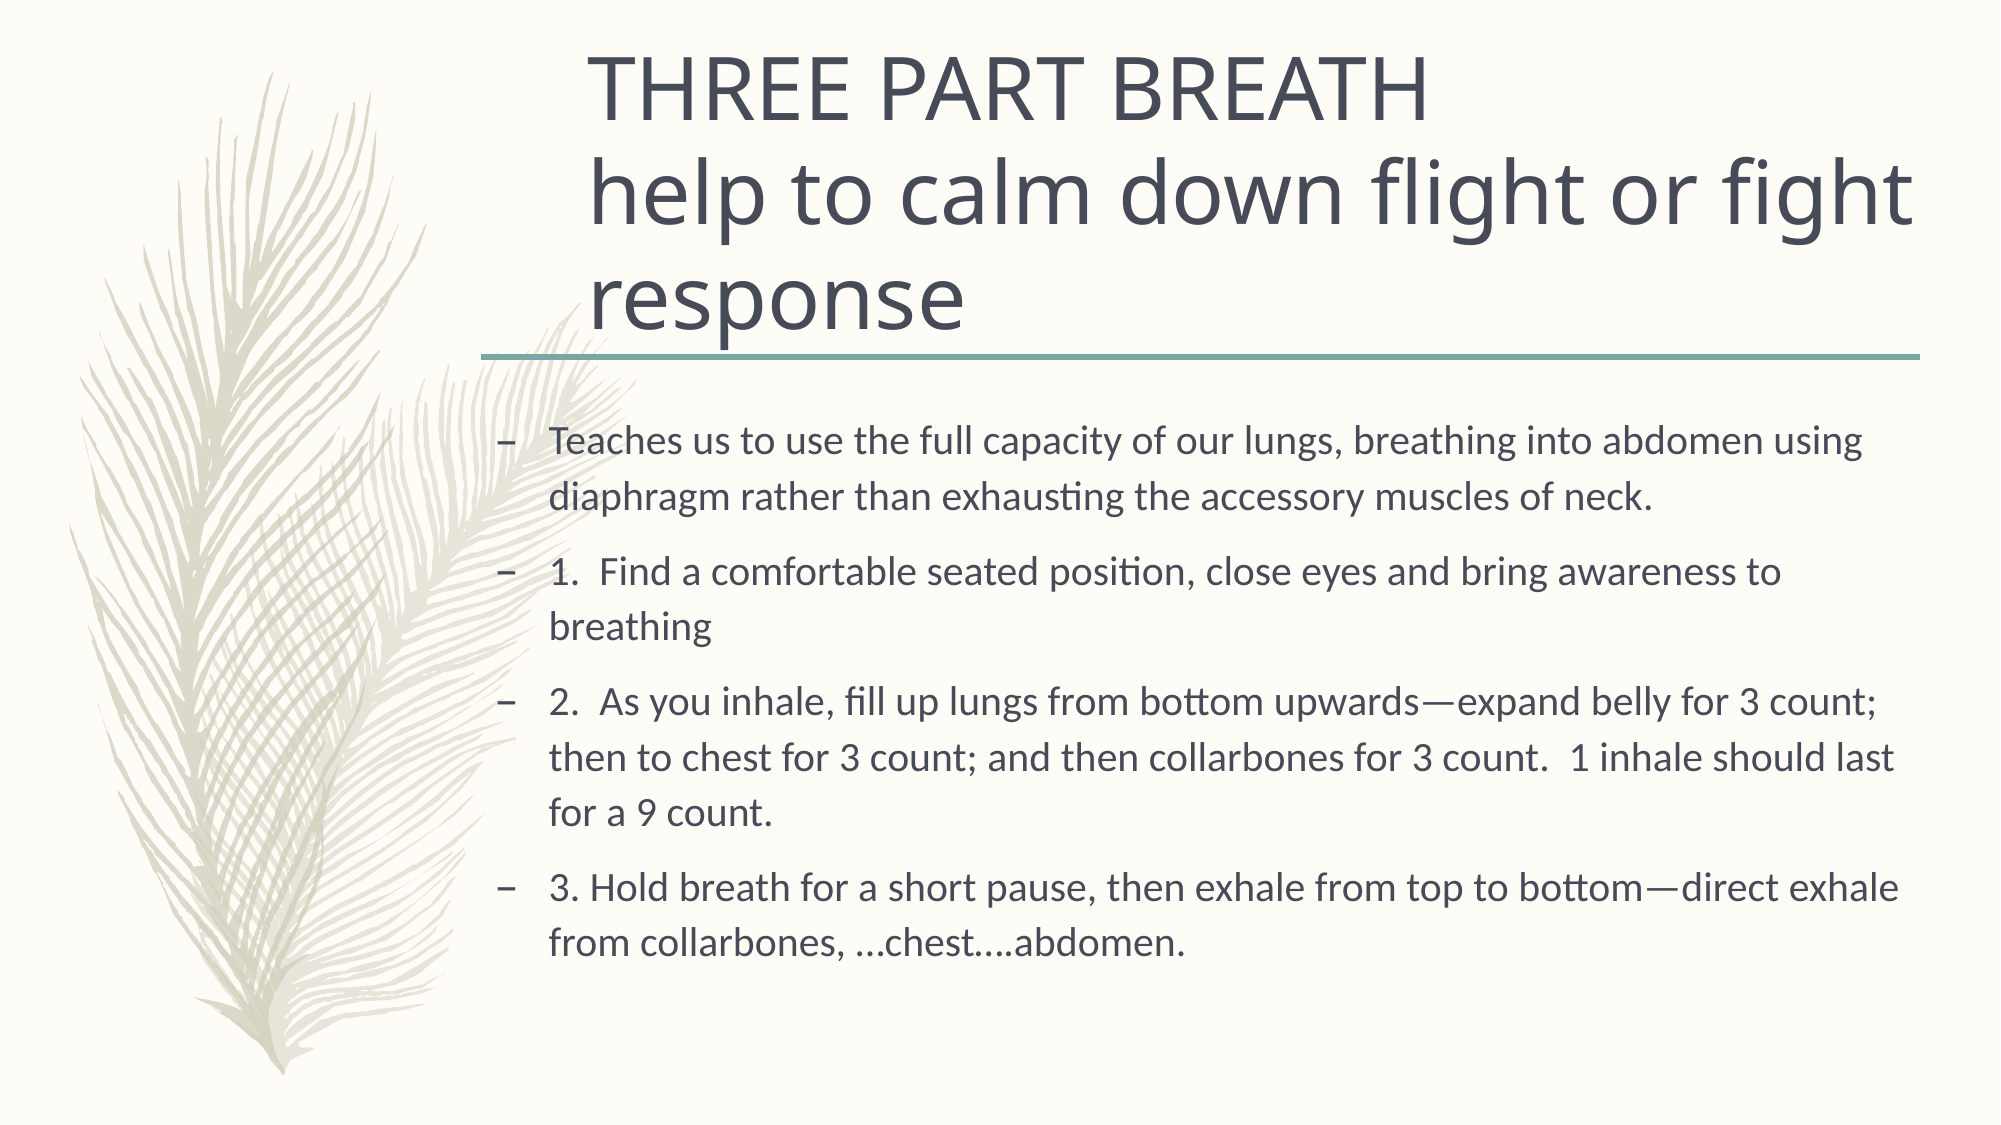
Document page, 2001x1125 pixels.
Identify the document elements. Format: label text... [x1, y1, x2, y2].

list Teaches us to use the full capacity of our lungs, breathing into abdomen using diaphragm rather than exhausting the accessory muscles of neck. 1. Find a comfortable seated position, close eyes and bring awareness to breathing 2. As you inhale, fill up lungs from bottom upwards—expand belly for 3 count; then to chest for 3 count; and then collarbones for 3 count. 1 inhale should last for a 9 count. 3. Hold breath for a short pause, then exhale from top to bottom—direct exhale from collarbones, …chest….abdomen. [481, 399, 1920, 999]
title THREE PART BREATH help to calm down flight or fight response [572, 29, 2000, 360]
